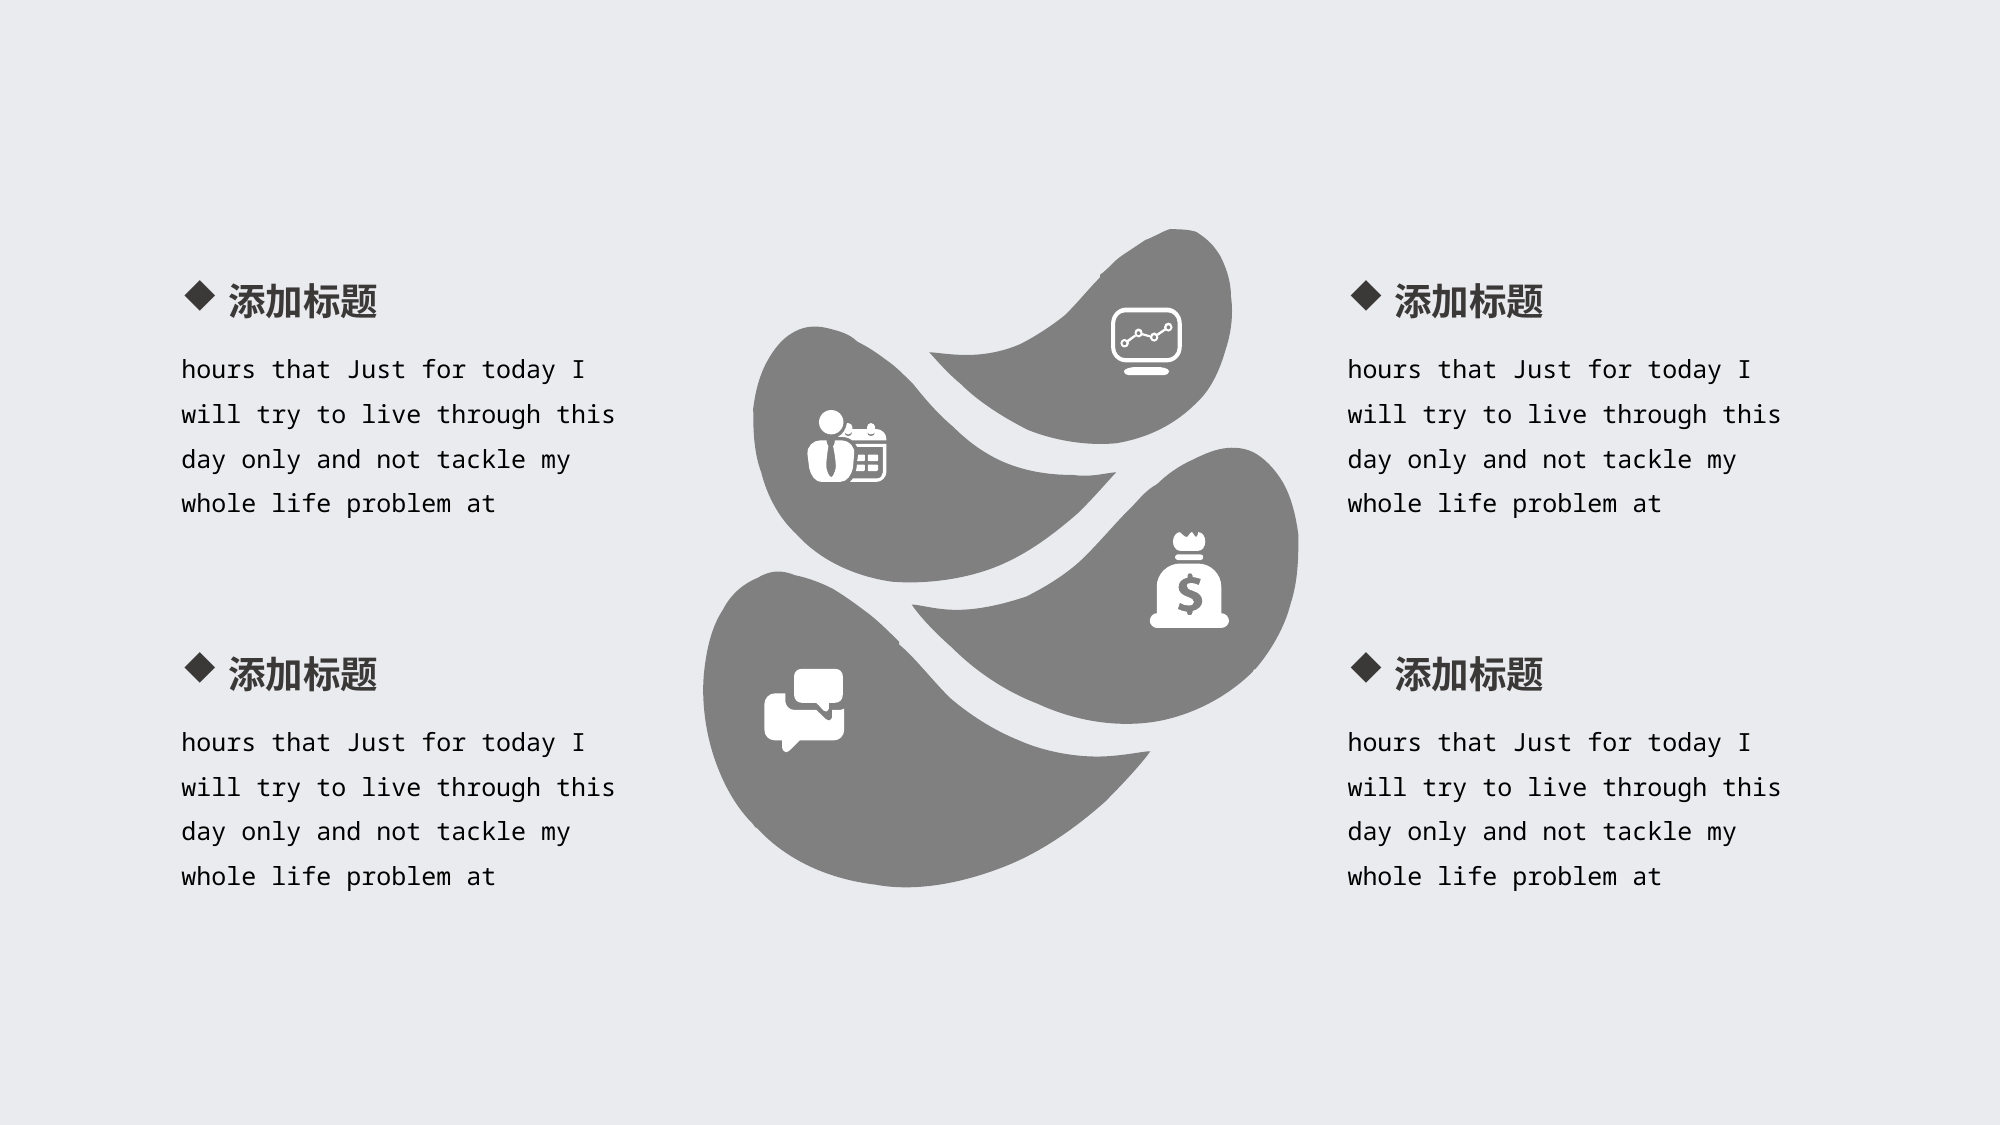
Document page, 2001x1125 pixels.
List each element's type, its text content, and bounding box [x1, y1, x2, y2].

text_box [1111, 307, 1182, 376]
text_box 添加标题 [1332, 270, 1565, 331]
text_box [911, 447, 1299, 724]
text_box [1149, 532, 1229, 628]
text_box 添加标题 [166, 270, 399, 331]
text_box [753, 326, 1117, 583]
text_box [806, 409, 887, 482]
text_box 添加标题 [1332, 643, 1565, 703]
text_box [764, 668, 845, 753]
text_box [703, 571, 1151, 888]
text_box [929, 229, 1233, 444]
text_box hours that Just for today I will try to live through this day only and not tackle my whole life problem at [166, 331, 668, 526]
text_box hours that Just for today I will try to live through this day only and not tackle my whole life problem at [1332, 331, 1834, 526]
text_box hours that Just for today I will try to live through this day only and not tackle my whole life problem at [1332, 703, 1834, 898]
text_box hours that Just for today I will try to live through this day only and not tackle my whole life problem at [166, 703, 668, 898]
text_box 添加标题 [166, 643, 399, 703]
